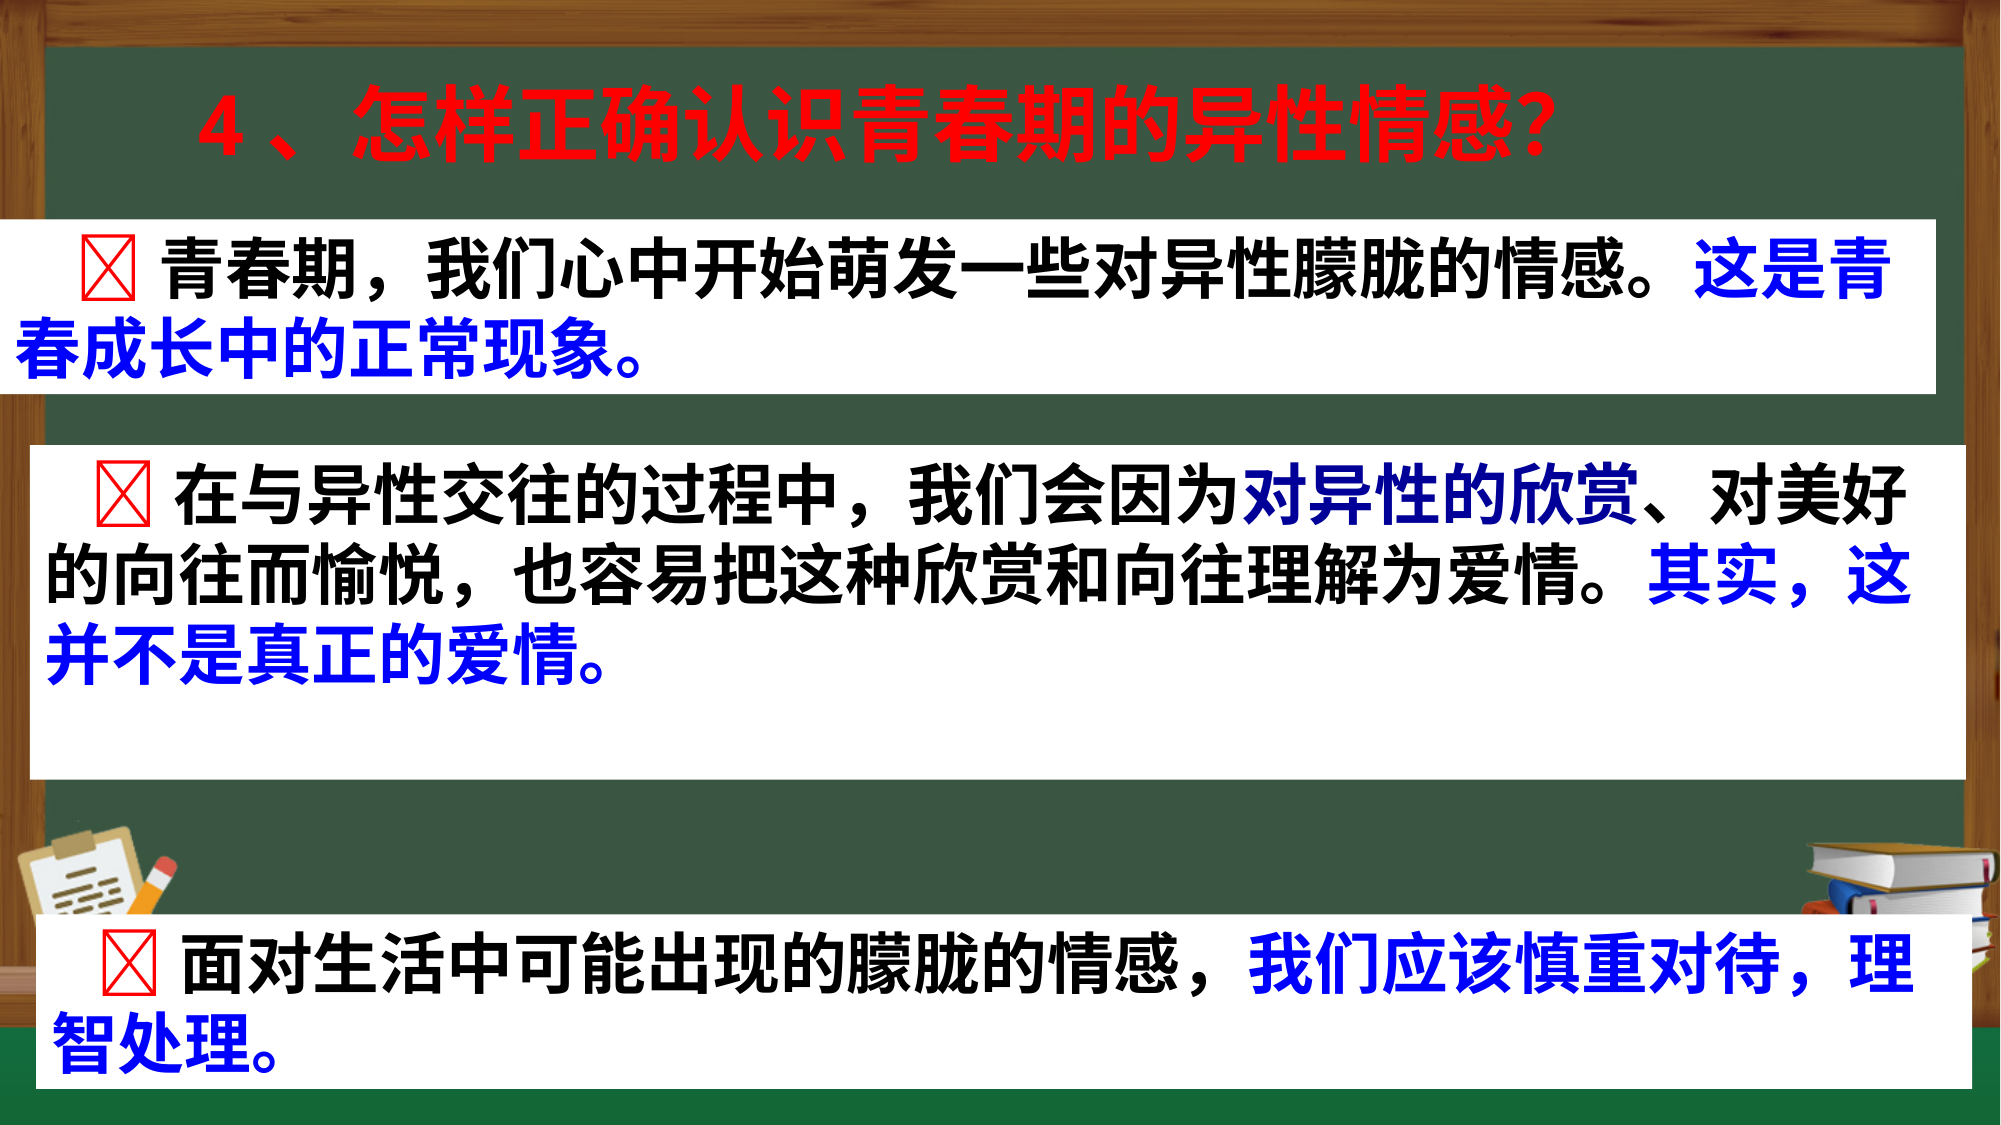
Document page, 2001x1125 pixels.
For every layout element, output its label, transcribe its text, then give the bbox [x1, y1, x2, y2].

text_box 面对生活中可能出现的朦胧的情感，我们应该慎重对待，理智处理。 [36, 914, 1973, 1089]
picture [0, 0, 2001, 1125]
text_box 在与异性交往的过程中，我们会因为对异性的欣赏、对美好的向往而愉悦，也容易把这种欣赏和向往理解为爱情。其实，这并不是真正的爱情。 [29, 445, 1966, 780]
text_box 4、怎样正确认识青春期的异性情感？ [155, 64, 1640, 180]
text_box 青春期，我们心中开始萌发一些对异性朦胧的情感。这是青春成长中的正常现象。 [0, 219, 1936, 395]
